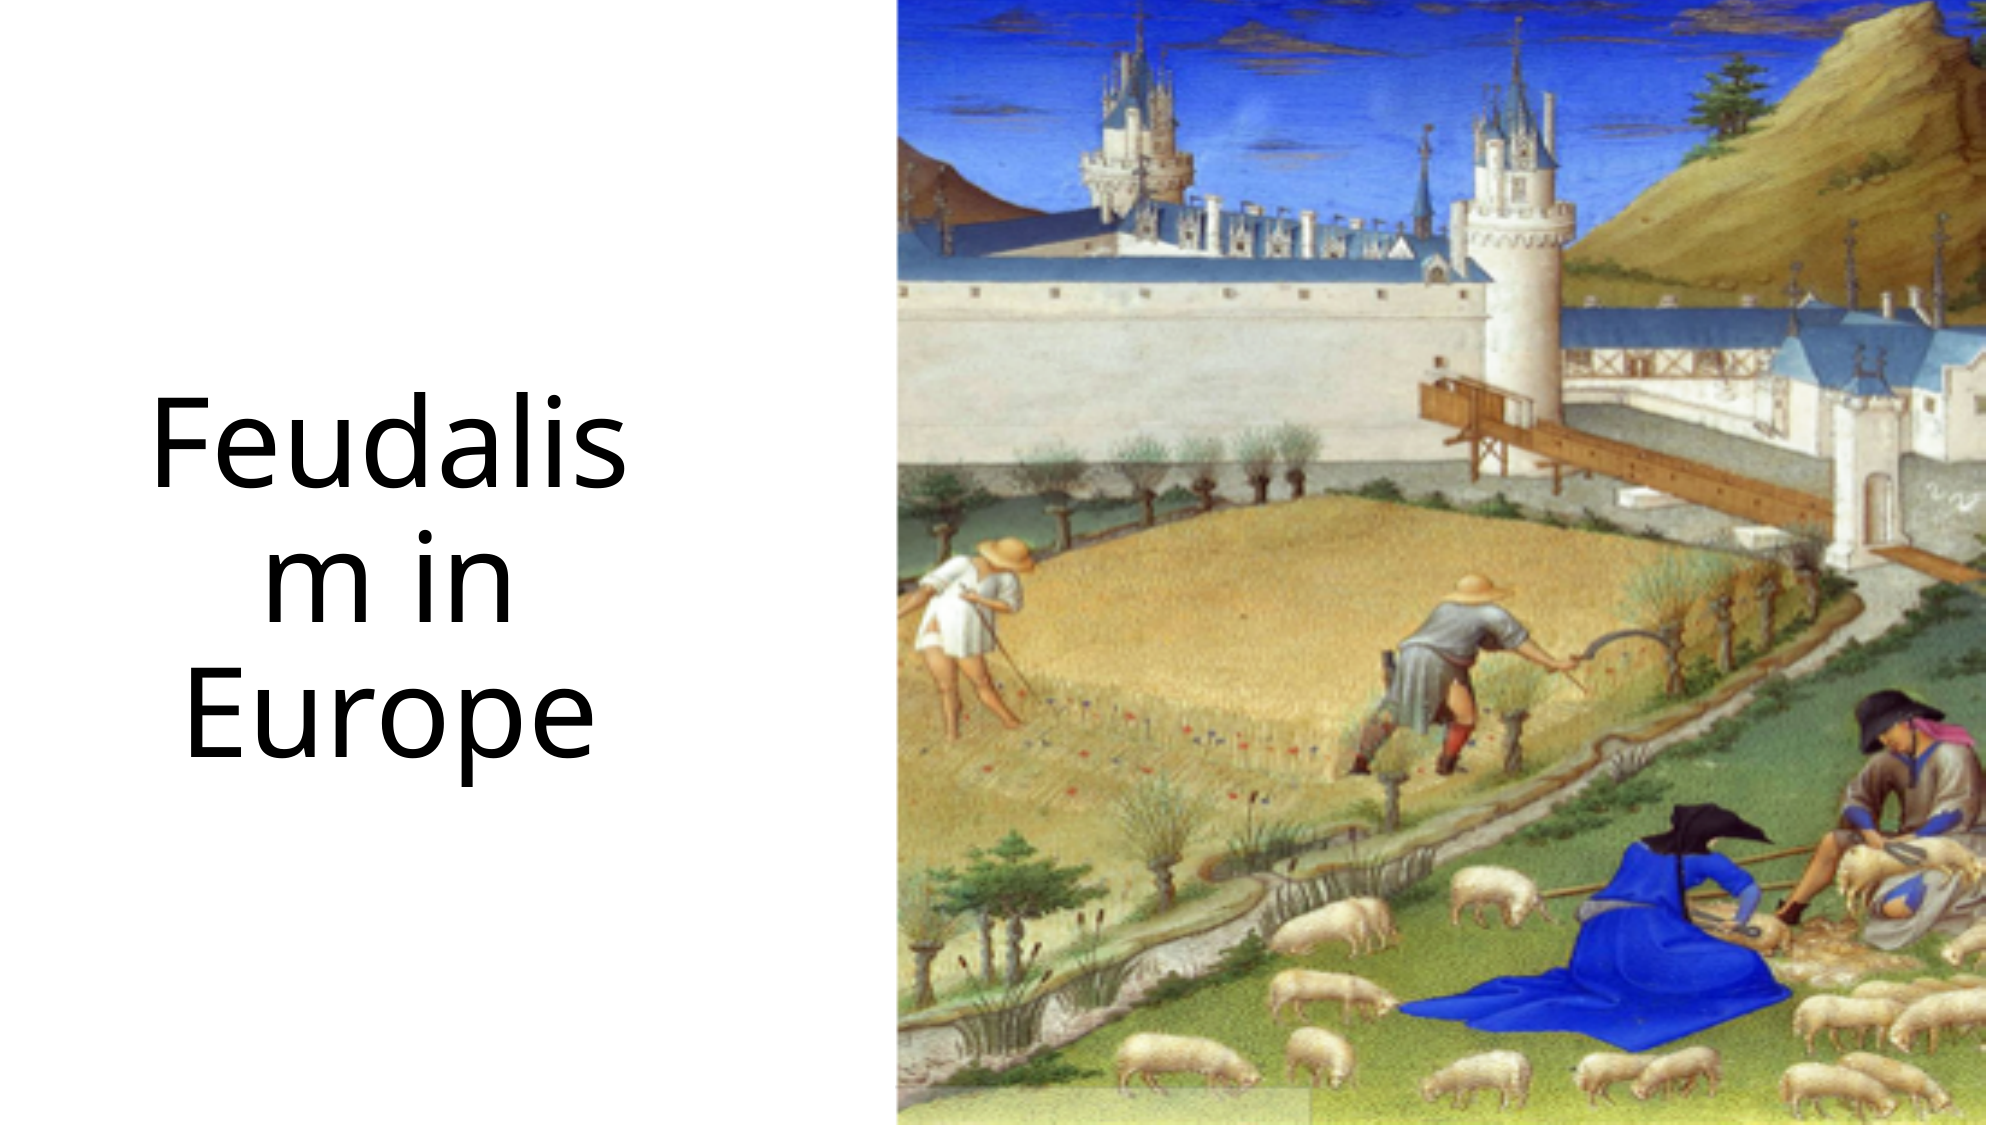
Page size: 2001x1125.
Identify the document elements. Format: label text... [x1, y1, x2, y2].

title Feudalism in Europe [118, 179, 660, 792]
picture [895, 0, 1986, 1125]
